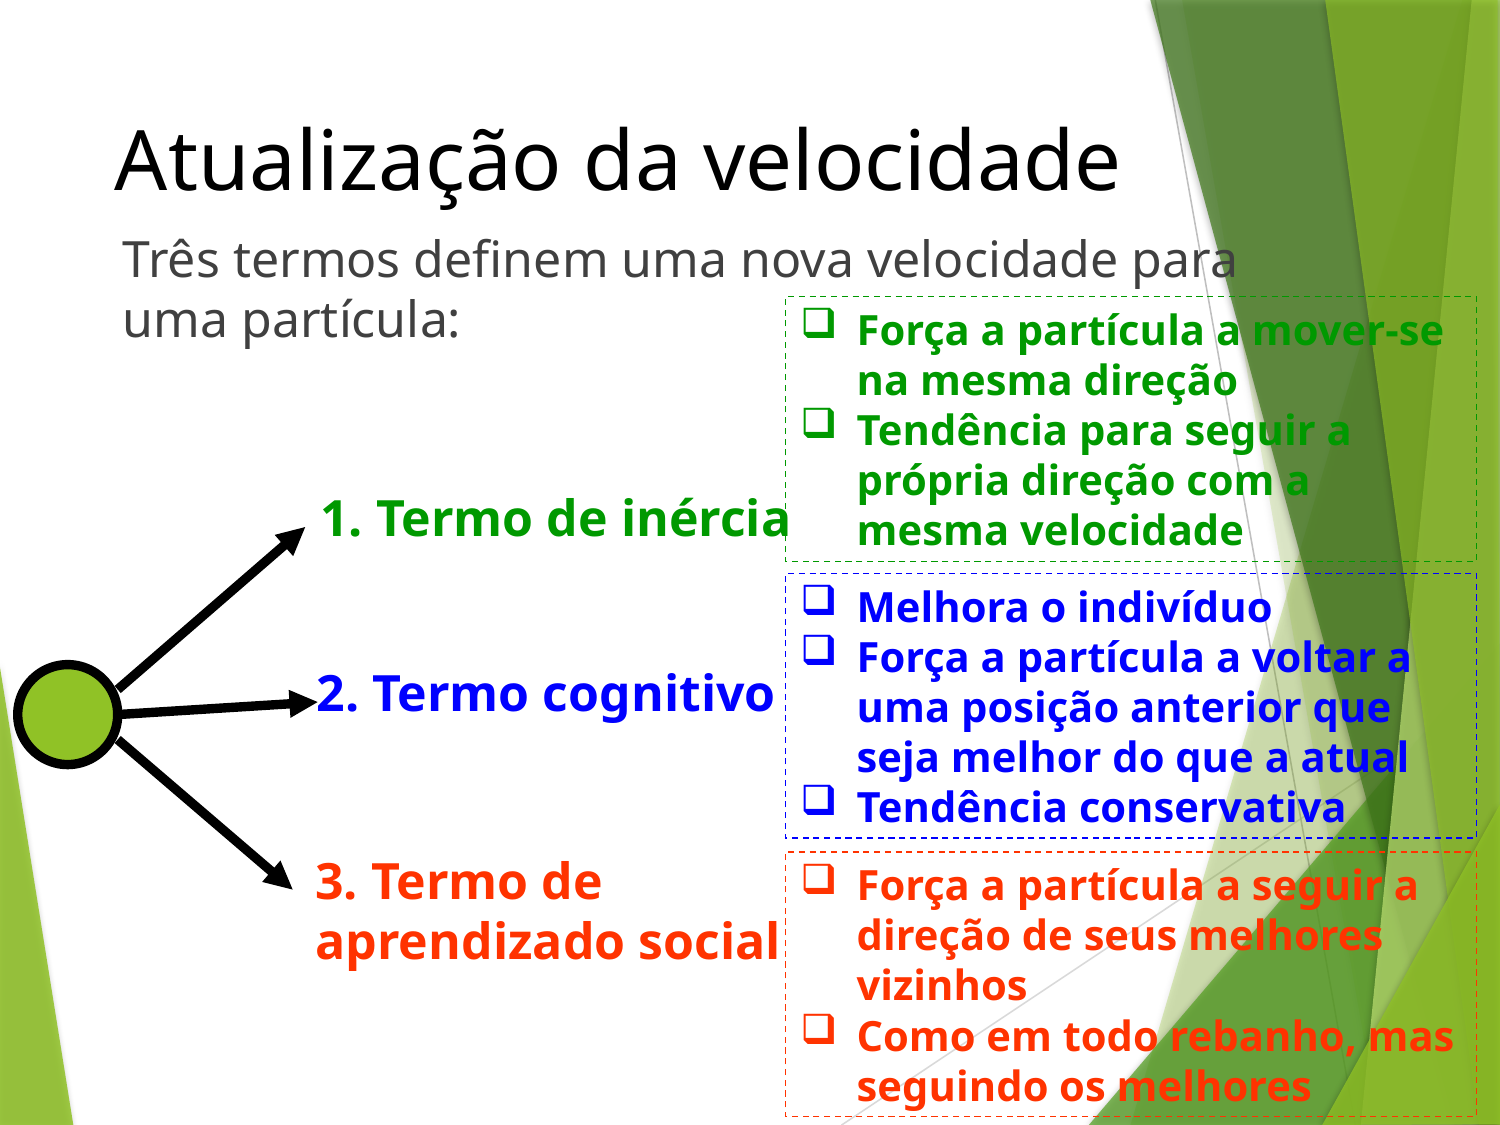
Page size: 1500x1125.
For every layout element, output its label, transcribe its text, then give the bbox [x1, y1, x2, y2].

text_box Força a partícula a mover-se na mesma direção Tendência para seguir a própria direção com a mesma velocidade [1258, 296, 1477, 562]
list Três termos definem uma nova velocidade para uma partícula: [51, 220, 1258, 573]
text_box Força a partícula a seguir a direção de seus melhores vizinhos Como em todo rebanho, mas seguindo os melhores [785, 851, 1477, 1117]
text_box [17, 478, 790, 978]
title Atualização da velocidade [99, 99, 1142, 220]
list Três termos definem uma nova velocidade para uma partícula: [795, 839, 1258, 851]
text_box Melhora o indivíduo Força a partícula a voltar a uma posição anterior que seja melhor do que a atual Tendência conservativa [795, 573, 1477, 839]
